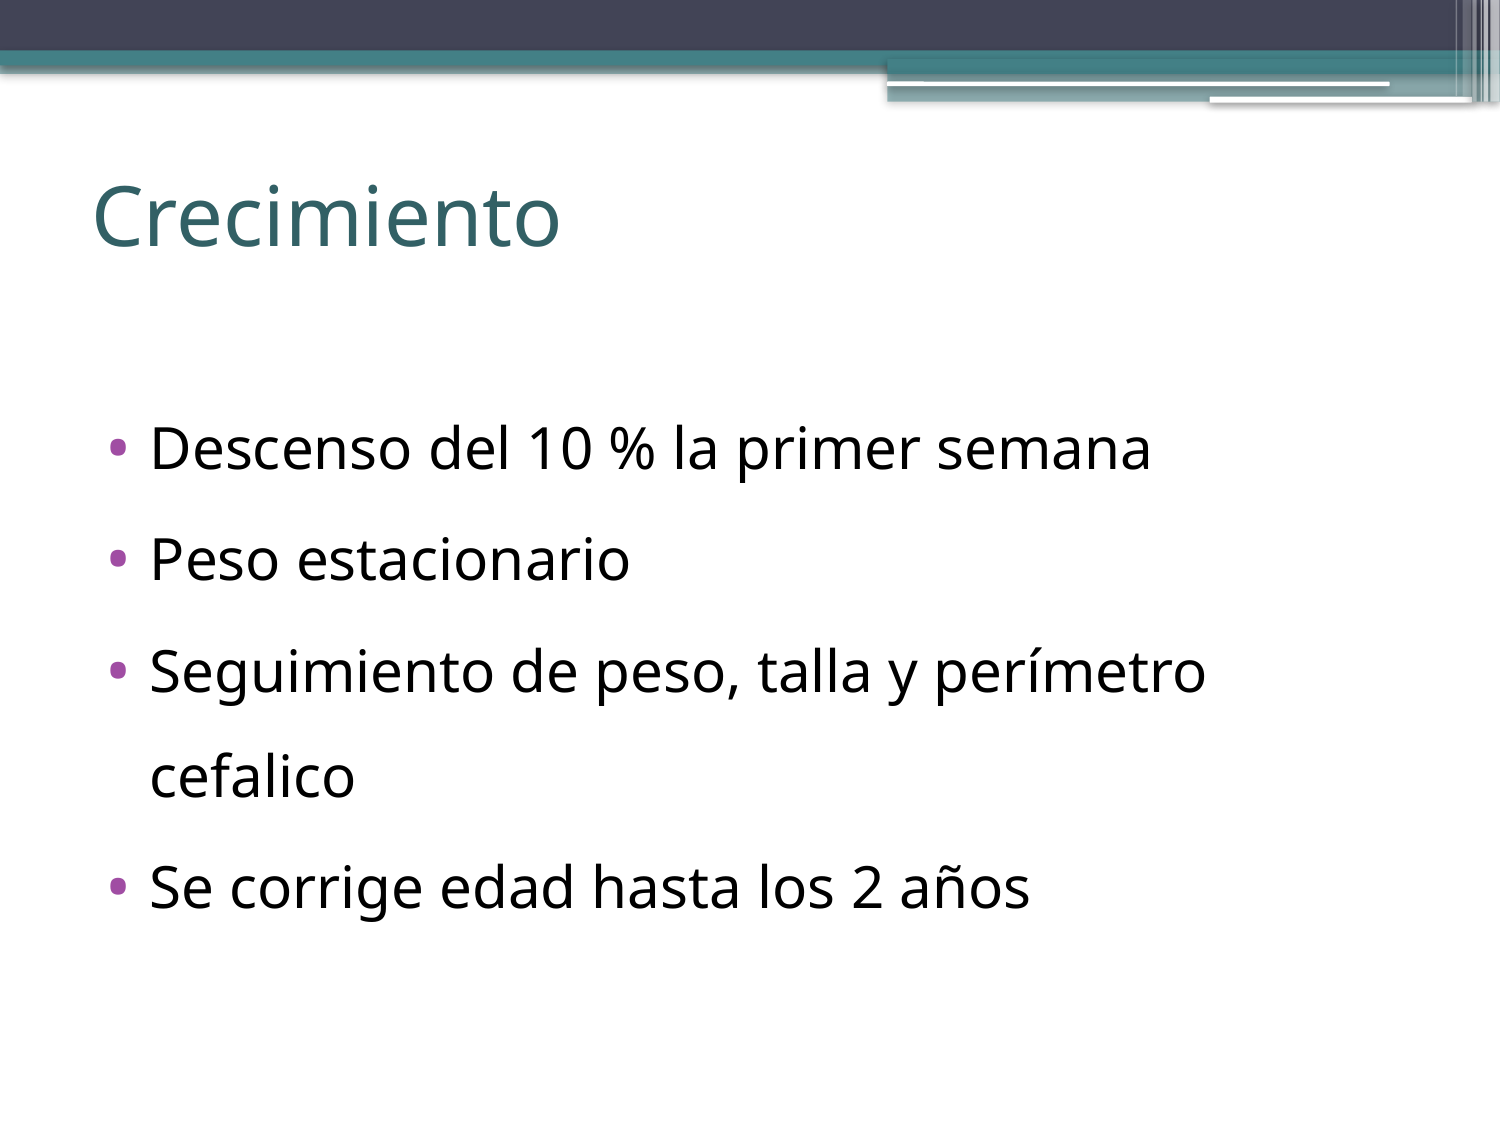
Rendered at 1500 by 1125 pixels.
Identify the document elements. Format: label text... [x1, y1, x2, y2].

title Crecimiento [76, 125, 1427, 301]
list Descenso del 10 % la primer semana Peso estacionario Seguimiento de peso, talla y perímetro cefalico Se corrige edad hasta los 2 años [75, 368, 1425, 1079]
